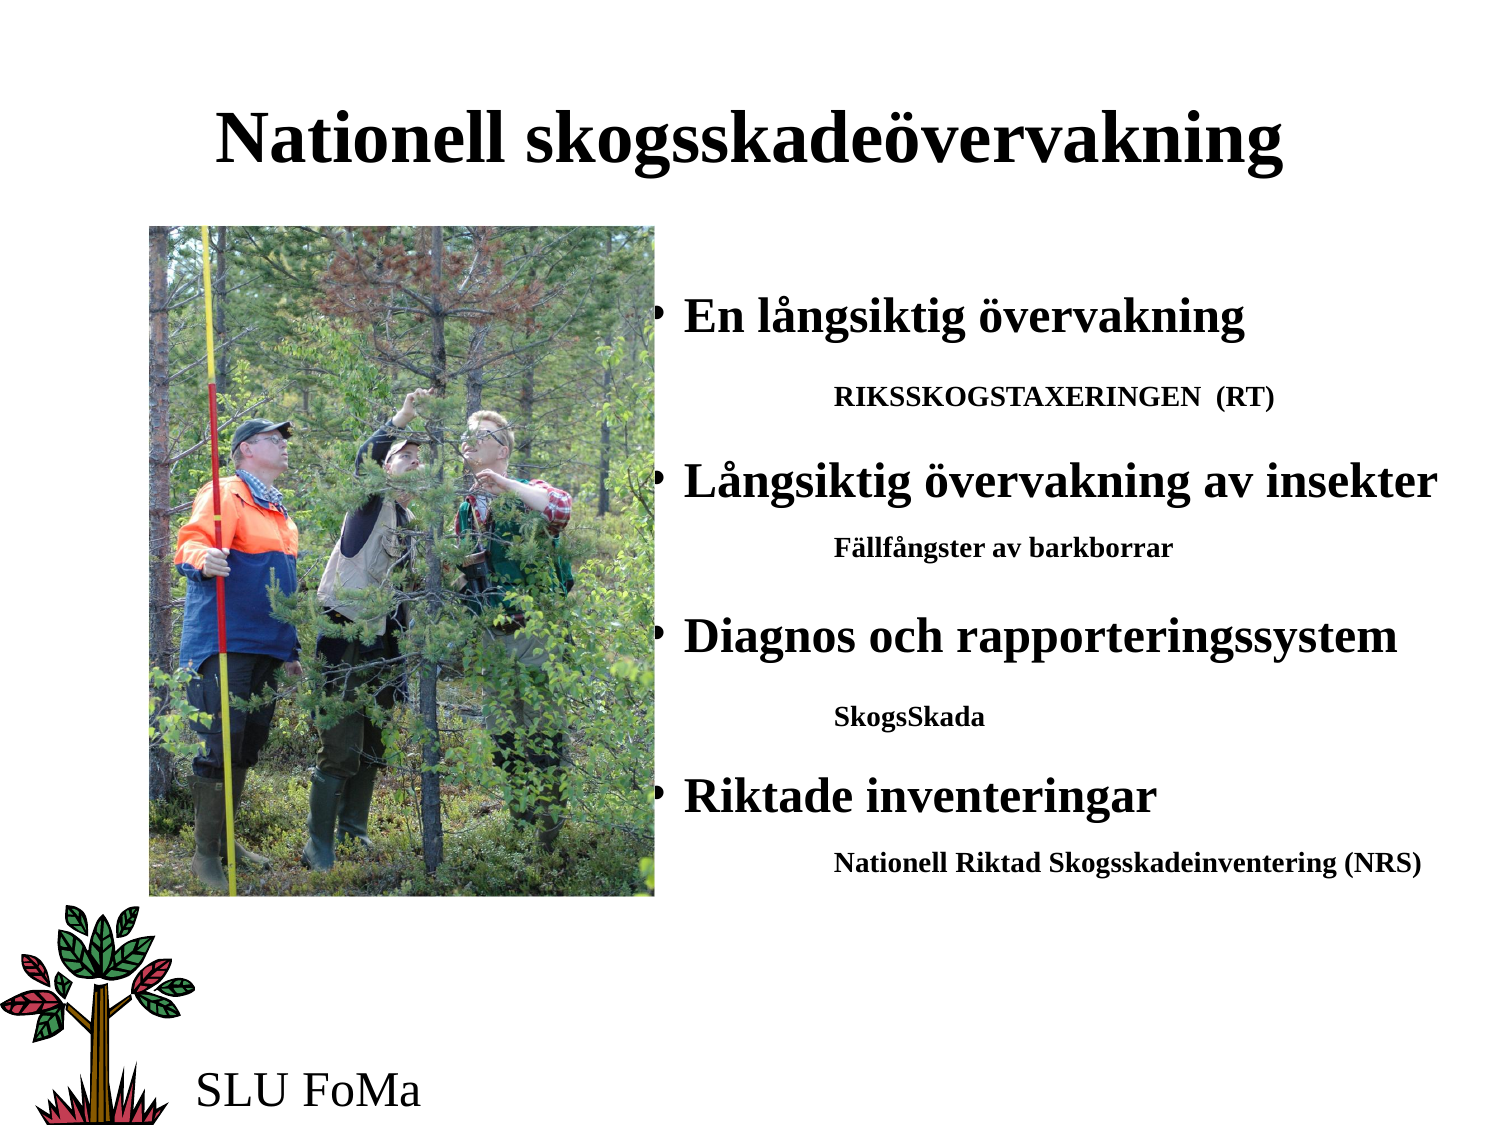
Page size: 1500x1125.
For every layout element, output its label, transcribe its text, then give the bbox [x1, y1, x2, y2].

text_box En långsiktig övervakning RIKSSKOGSTAXERINGEN (RT) Långsiktig övervakning av insekter Fällfångster av barkborrar Diagnos och rapporteringssystem SkogsSkada Riktade inventeringar Nationell Riktad Skogsskadeinventering (NRS) [660, 274, 1500, 890]
picture [147, 225, 655, 897]
text_box SLU FoMa [181, 1049, 487, 1124]
title Nationell skogsskadeövervakning [74, 101, 1426, 294]
